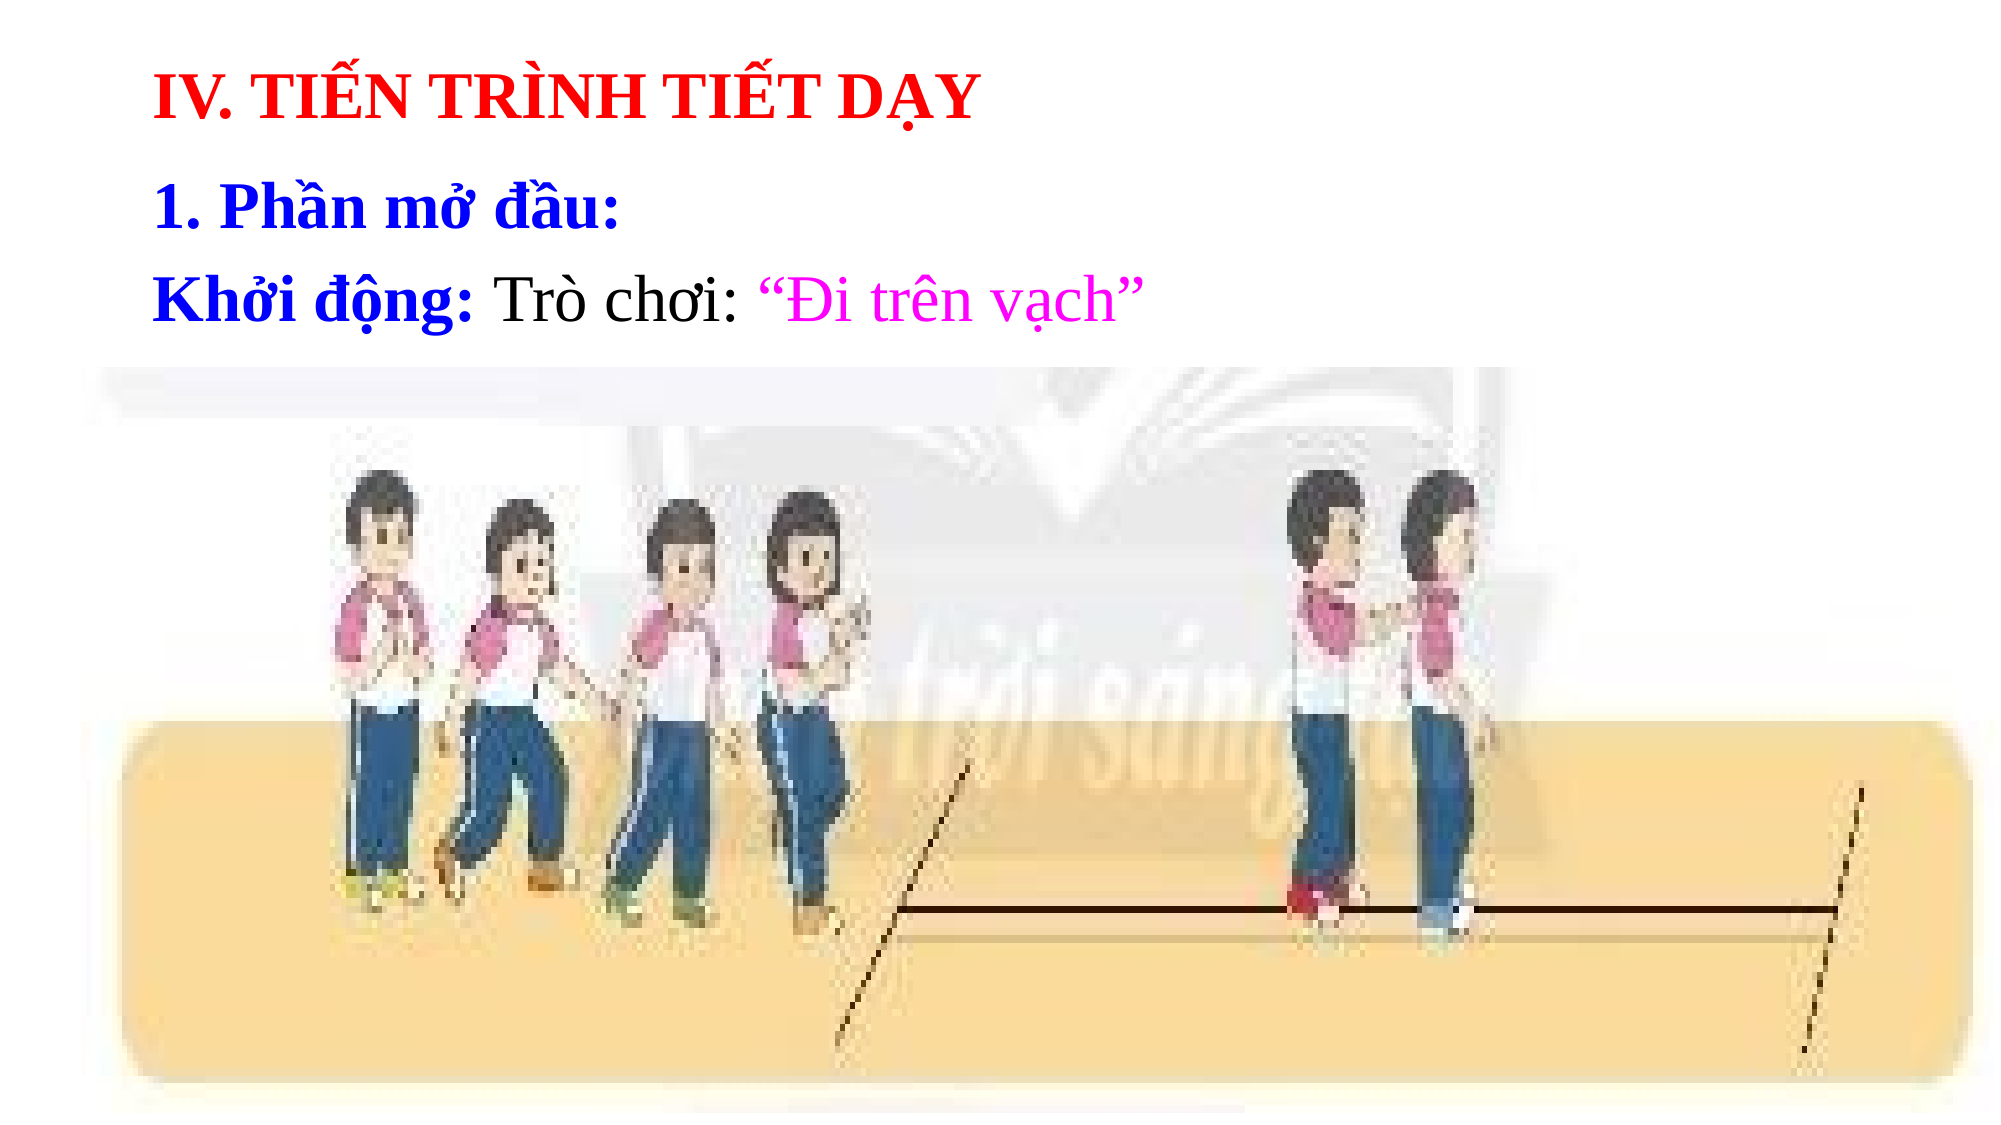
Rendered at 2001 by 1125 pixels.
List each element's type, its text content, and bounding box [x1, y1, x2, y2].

list 1. Phần mở đầu: Khởi động: Trò chơi: “Đi trên vạch” [137, 163, 1863, 367]
picture [81, 367, 2000, 1113]
title IV. TIẾN TRÌNH TIẾT DẠY [137, 12, 1863, 163]
